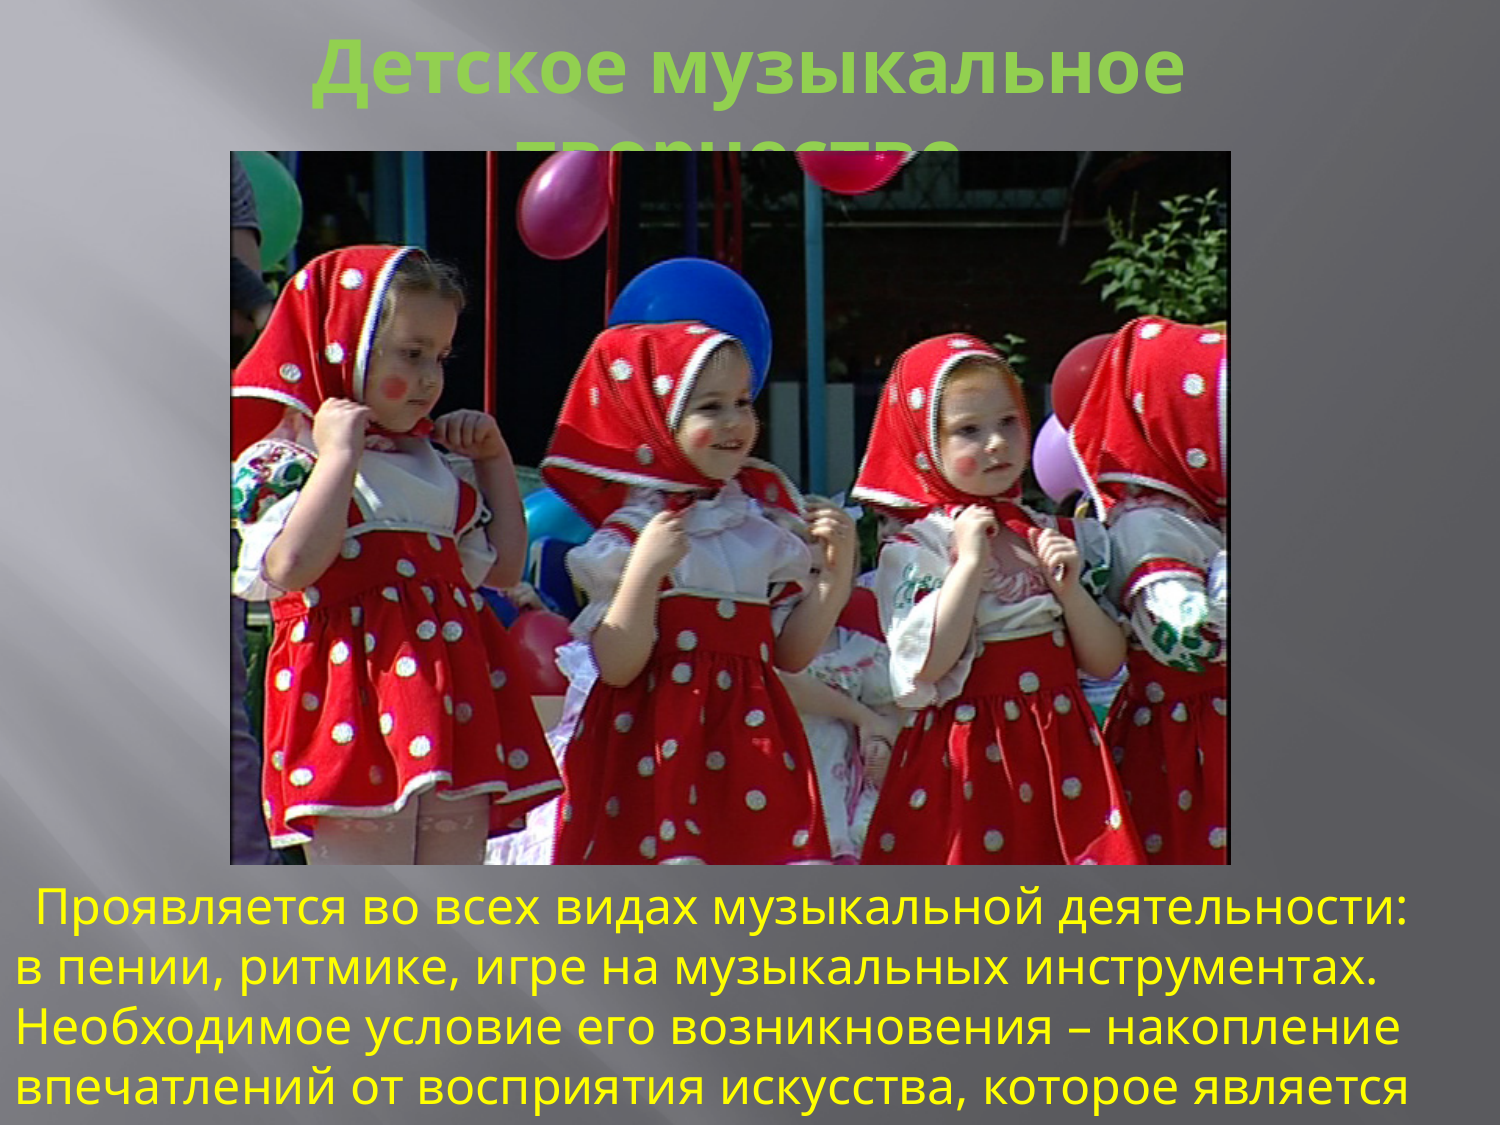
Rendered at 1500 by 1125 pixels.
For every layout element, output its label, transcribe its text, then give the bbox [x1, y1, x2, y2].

picture [230, 150, 1232, 865]
title Детское музыкальное творчество [75, 45, 1425, 173]
text_box Проявляется во всех видах музыкальной деятельности: в пении, ритмике, игре на музыкальных инструментах. Необходимое условие его возникновения – накопление впечатлений от восприятия искусства, которое является образцом для творчества. [0, 867, 1452, 1125]
